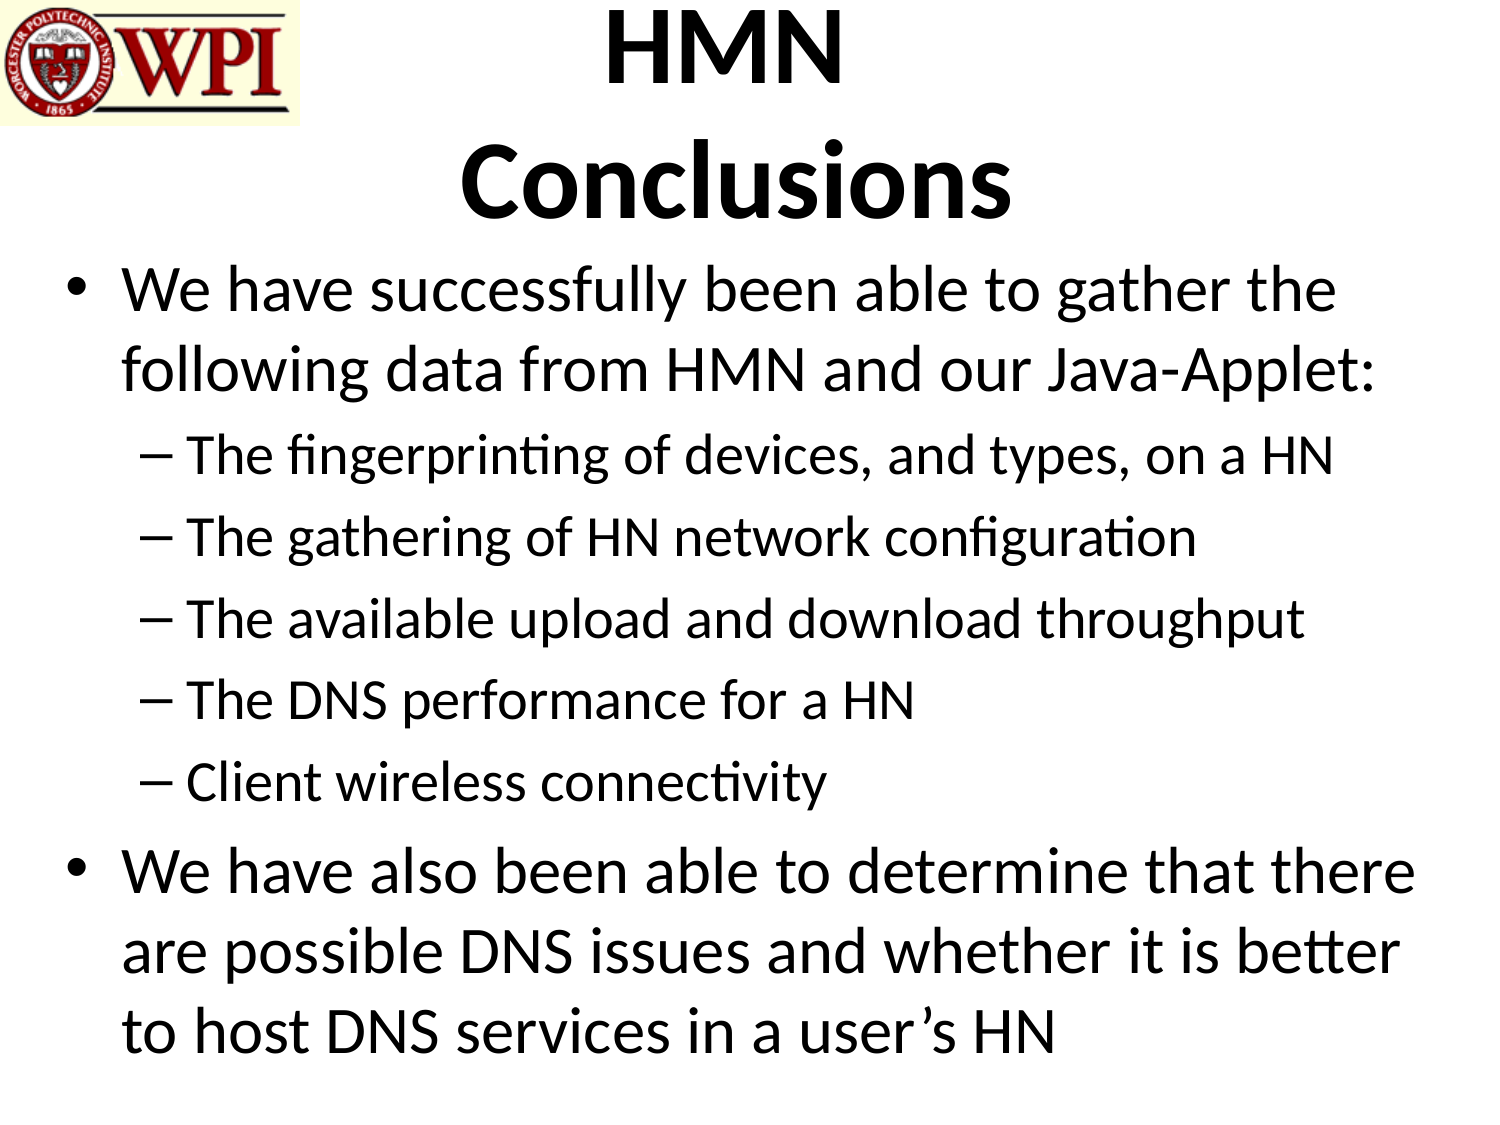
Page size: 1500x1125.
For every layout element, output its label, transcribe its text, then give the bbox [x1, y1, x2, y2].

list We have successfully been able to gather the following data from HMN and our Java-Applet: The fingerprinting of devices, and types, on a HN The gathering of HN network configuration The available upload and download throughput The DNS performance for a HN Client wireless connectivity We have also been able to determine that there are possible DNS issues and whether it is better to host DNS services in a user’s HN [50, 237, 1450, 1125]
picture [0, 0, 301, 126]
title HMN Conclusions [62, 0, 1413, 213]
